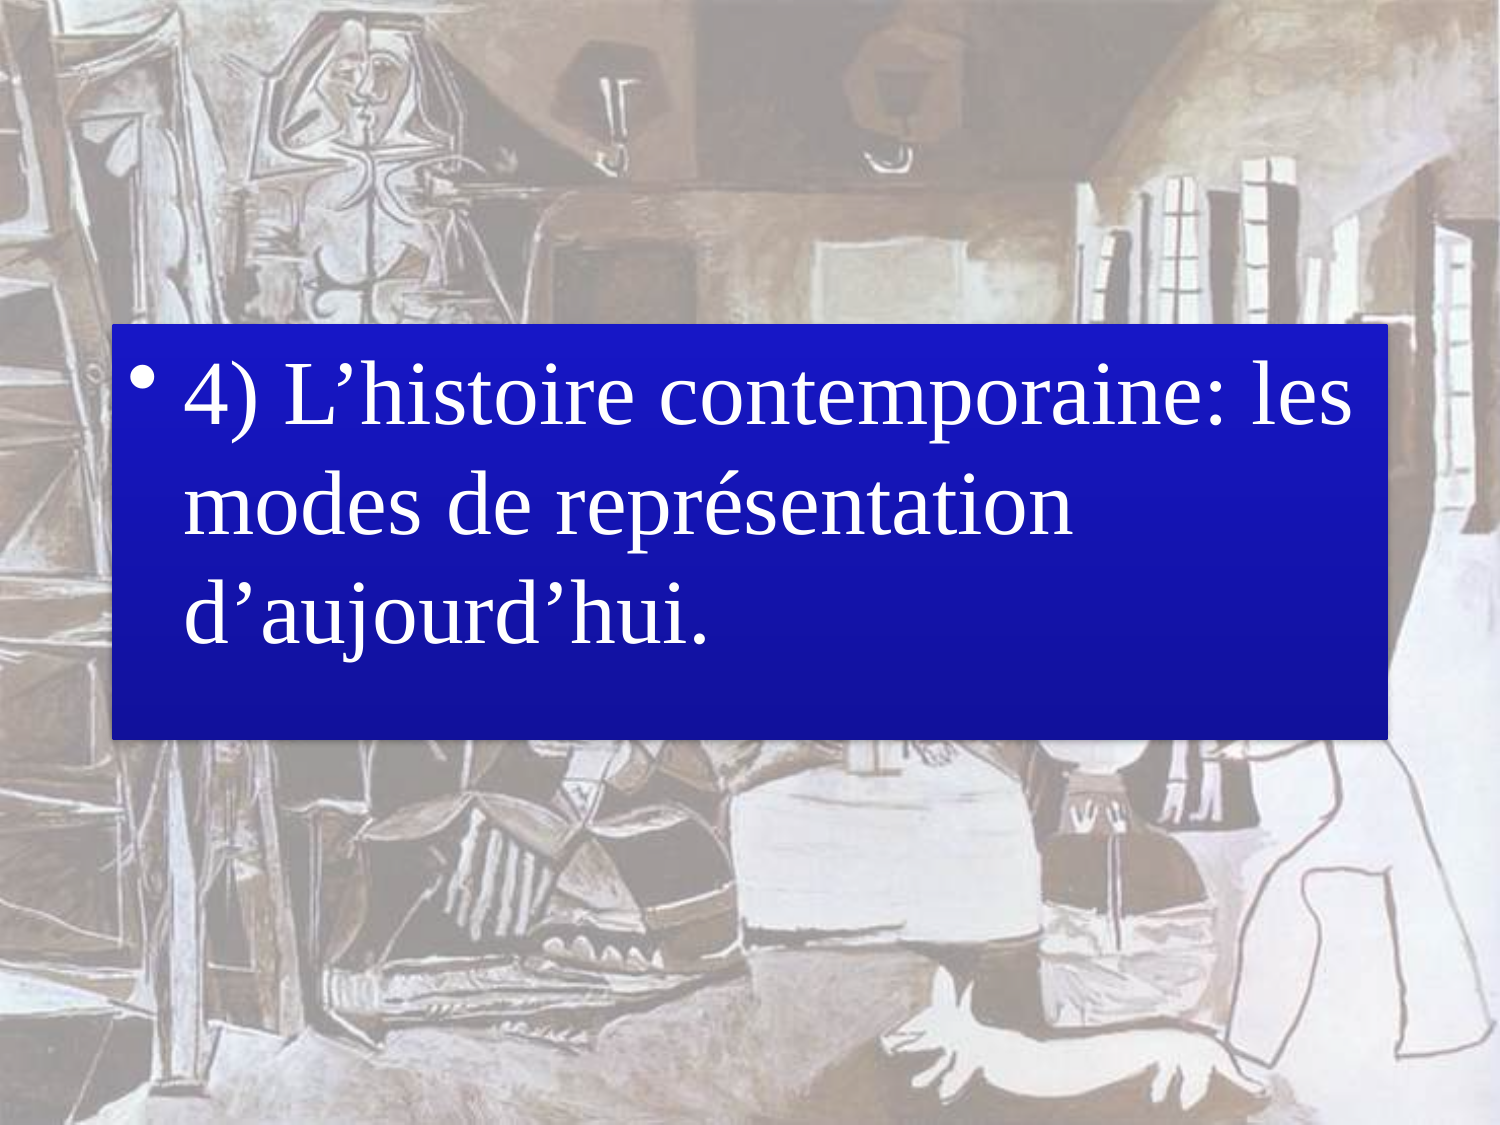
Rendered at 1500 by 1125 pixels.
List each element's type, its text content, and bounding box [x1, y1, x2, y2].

list 4) L’histoire contemporaine: les modes de représentation d’aujourd’hui. [112, 324, 1388, 740]
